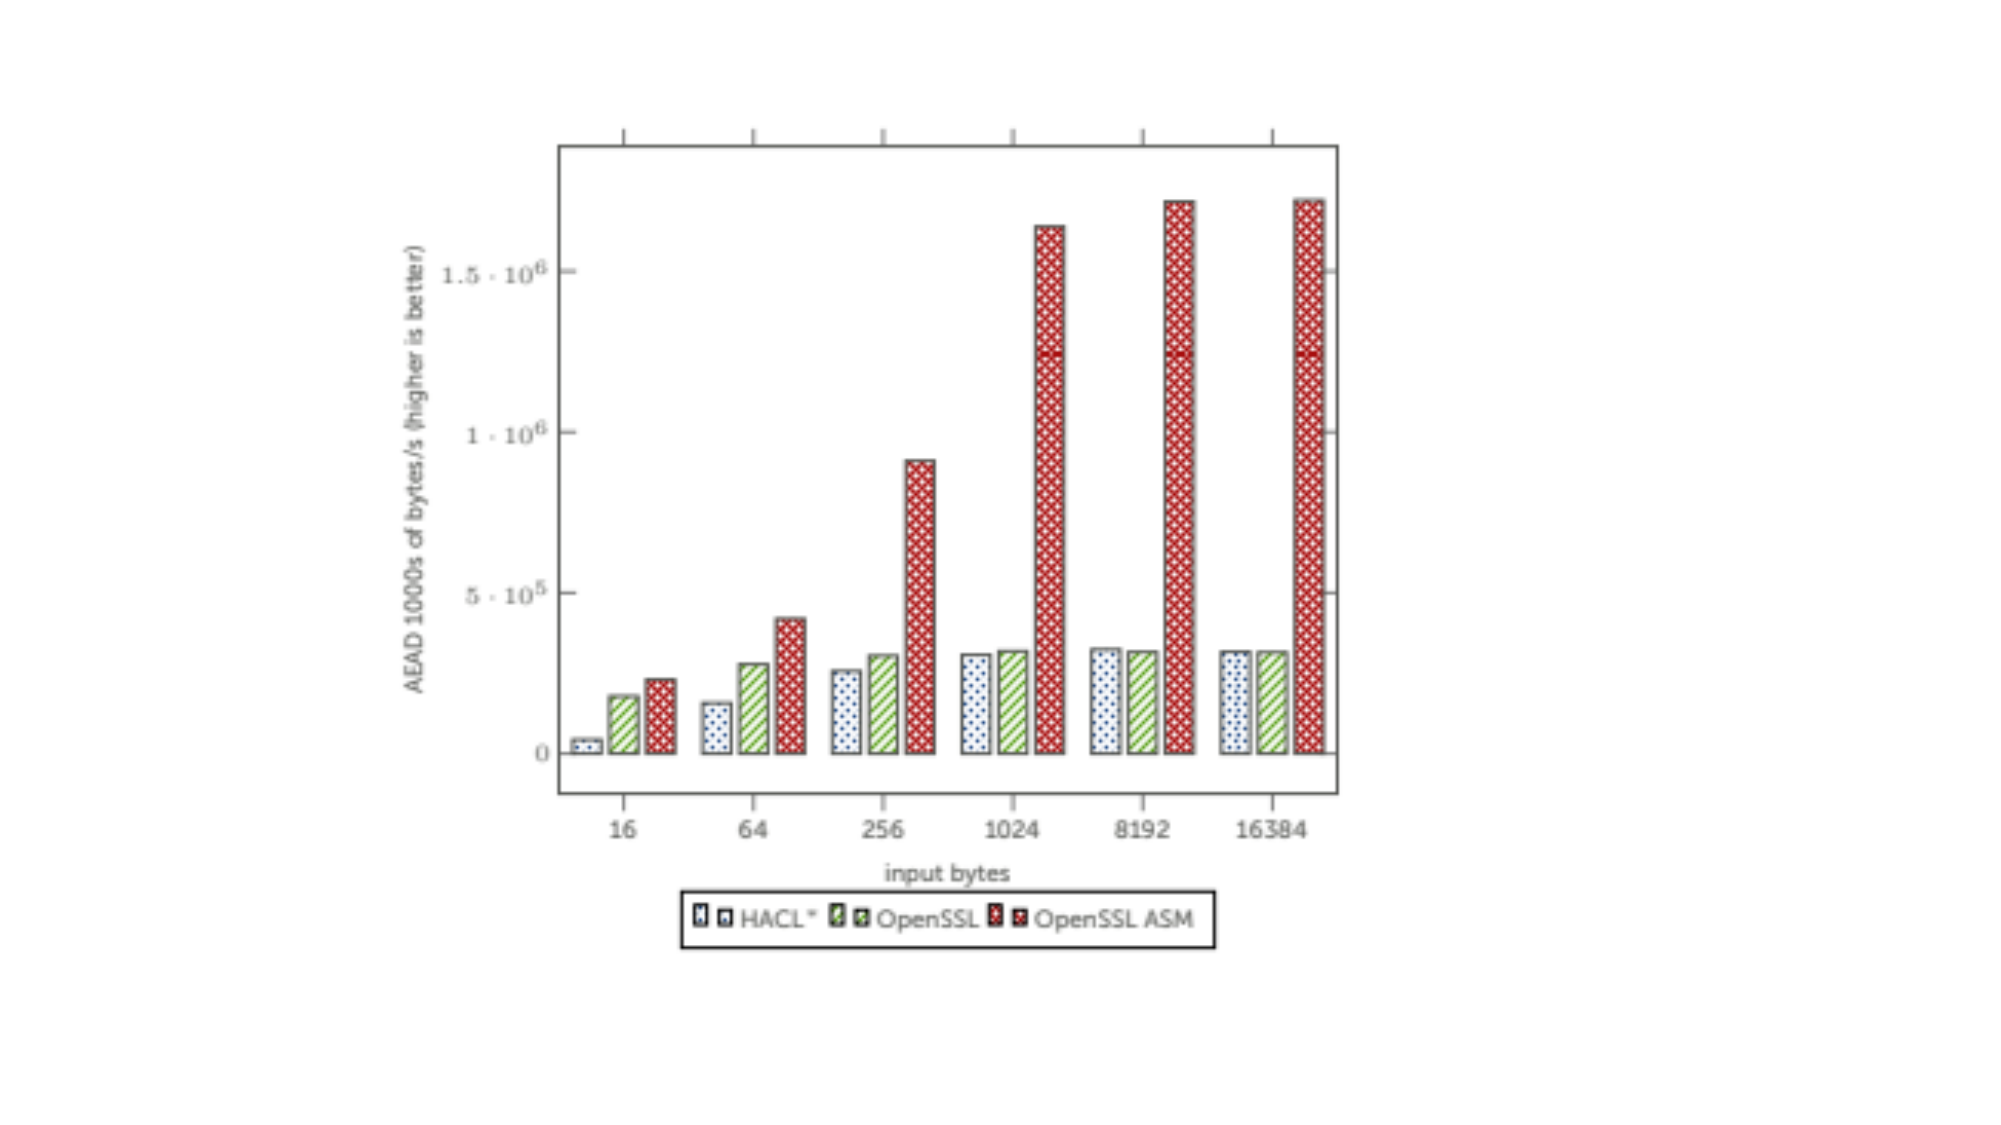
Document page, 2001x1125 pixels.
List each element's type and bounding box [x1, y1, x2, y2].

list [137, 10, 1623, 1124]
